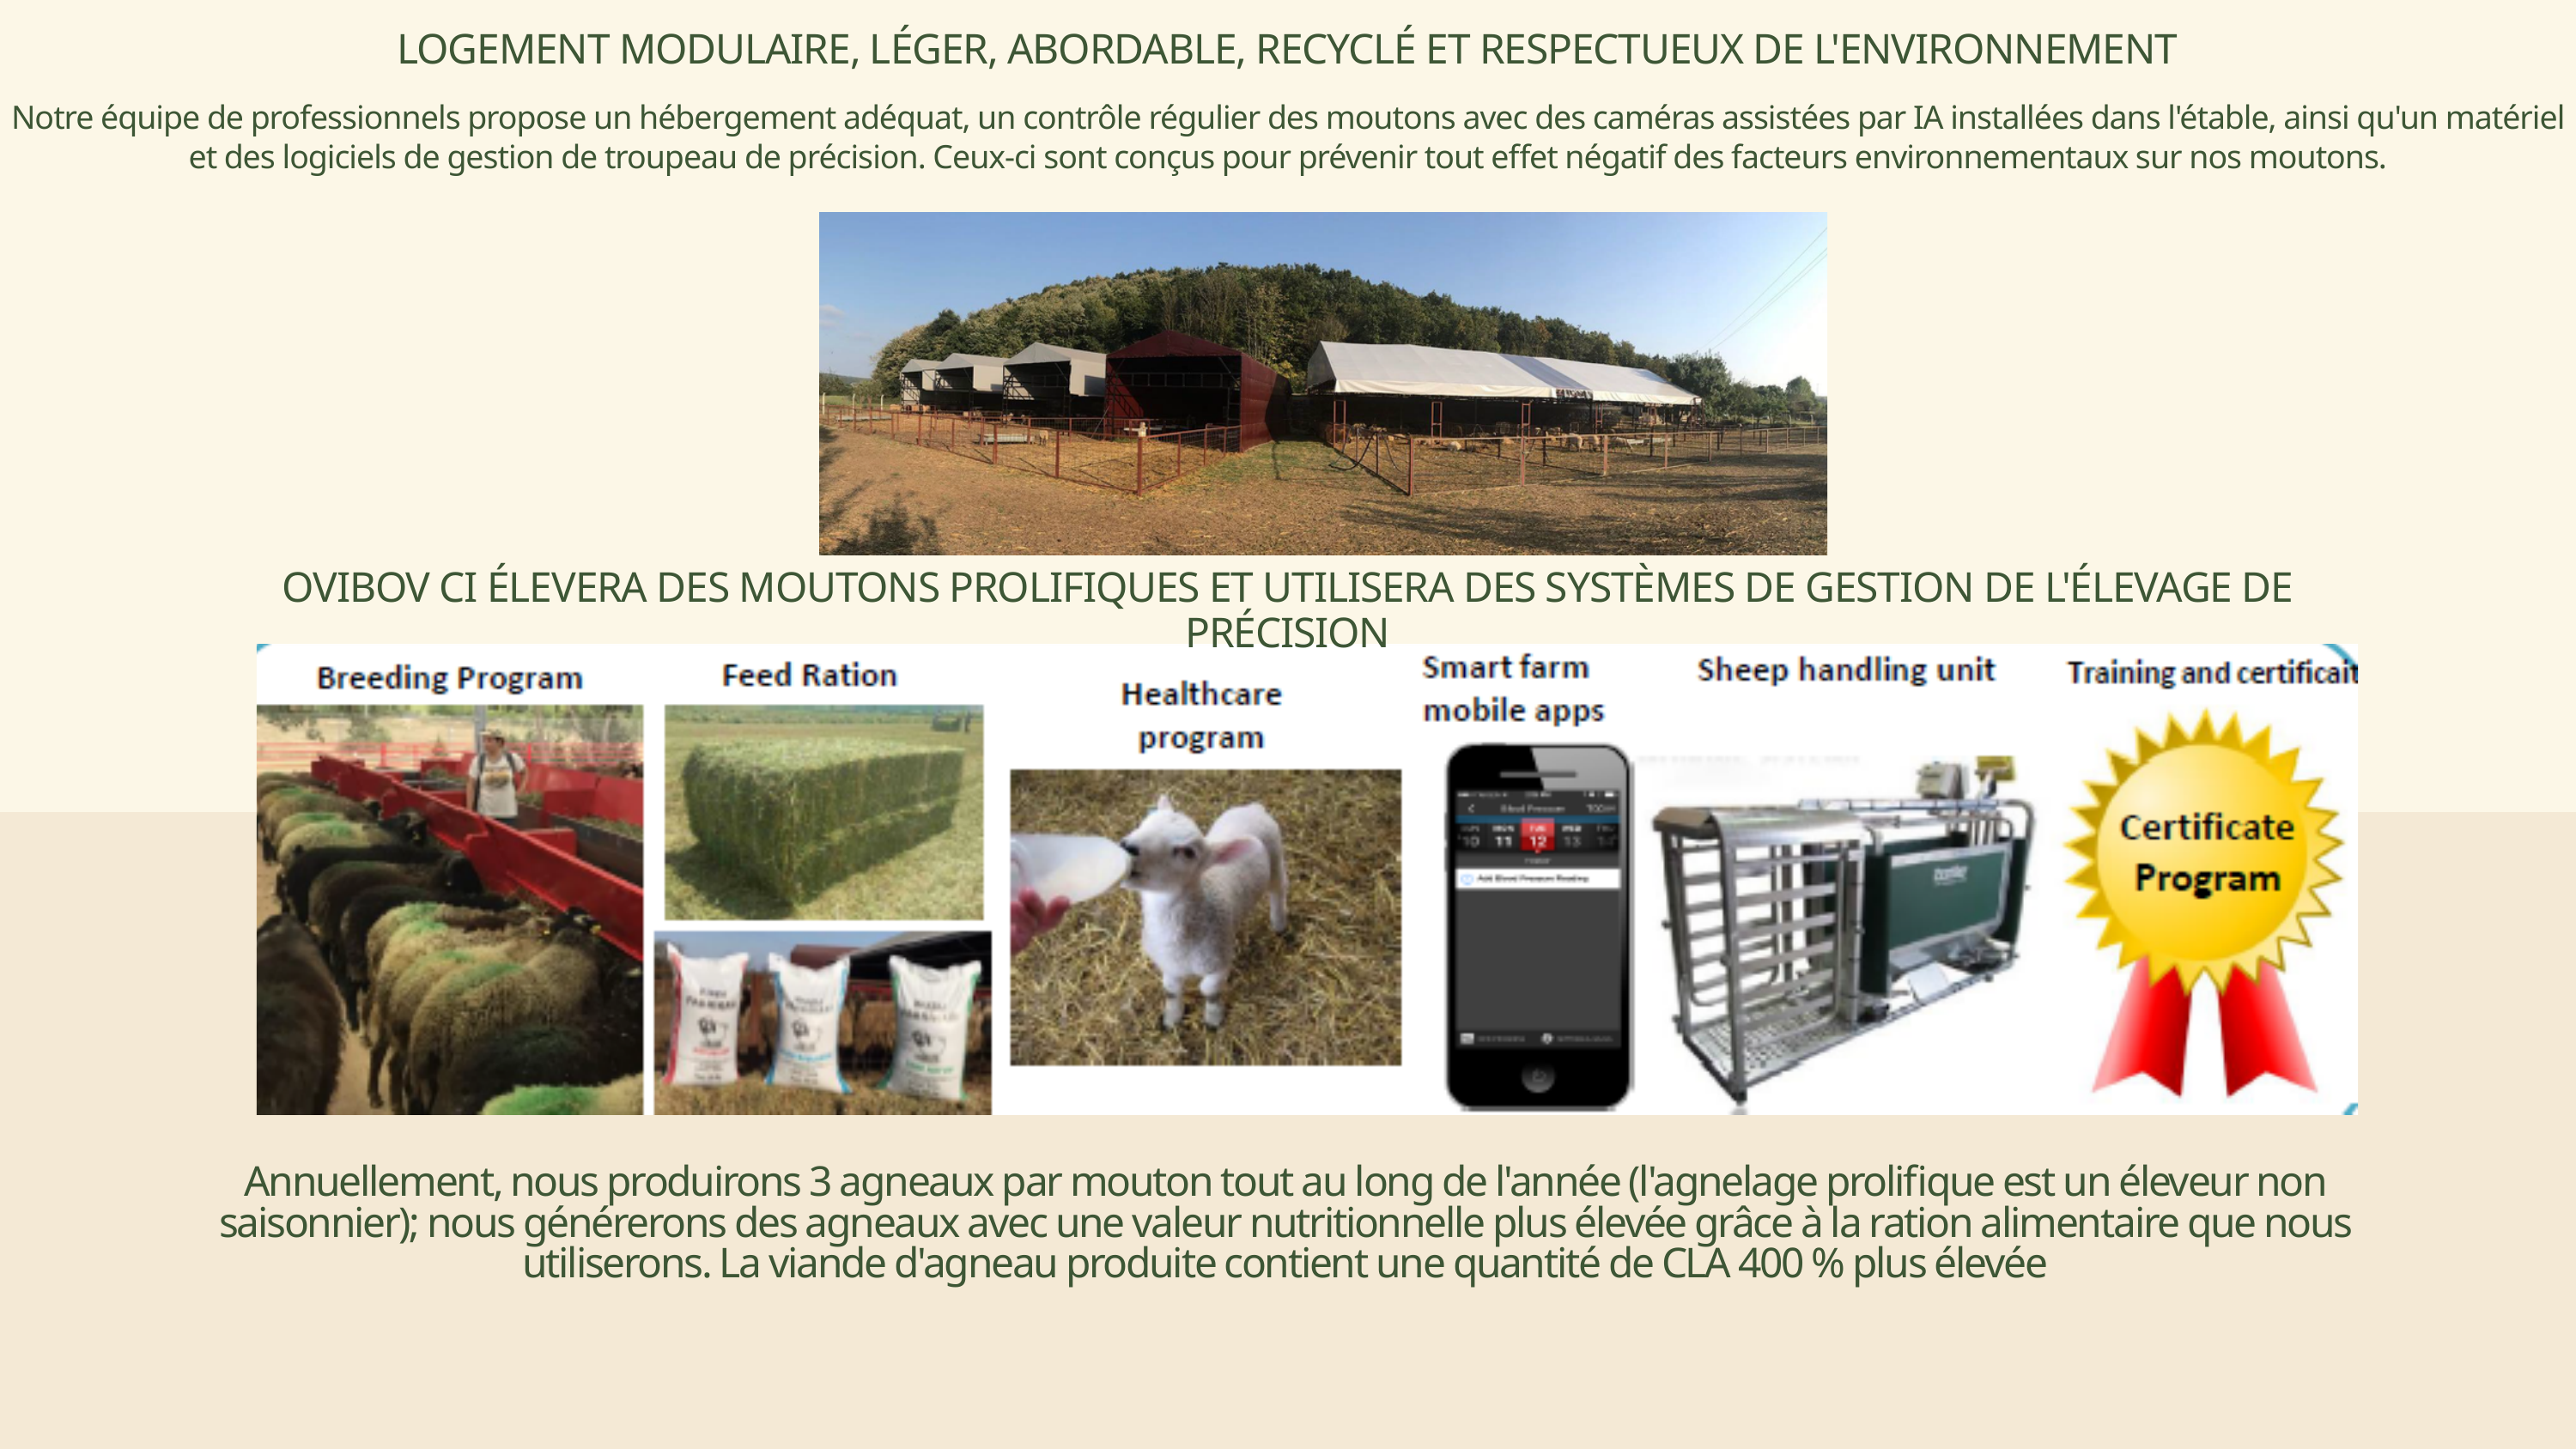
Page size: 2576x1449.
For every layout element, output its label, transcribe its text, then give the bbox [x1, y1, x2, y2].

text_box [256, 656, 2359, 809]
text_box [819, 212, 1828, 555]
text_box OVIBOV CI ÉLEVERA DES MOUTONS PROLIFIQUES ET UTILISERA DES SYSTÈMES DE GESTION DE L'ÉLEVAGE DE PRÉCISION [194, 565, 2381, 656]
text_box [0, 811, 2576, 1449]
text_box LOGEMENT MODULAIRE, LÉGER, ABORDABLE, RECYCLÉ ET RESPECTUEUX DE L'ENVIRONNEMENT [194, 27, 2381, 96]
text_box Notre équipe de professionnels propose un hébergement adéquat, un contrôle régulier des moutons avec des caméras assistées par IA installées dans l'étable, ainsi qu'un matériel et des logiciels de gestion de troupeau de précision. Ceux-ci sont conçus pour prévenir tout effet négatif des facteurs environnementaux sur nos moutons. [0, 96, 2576, 175]
